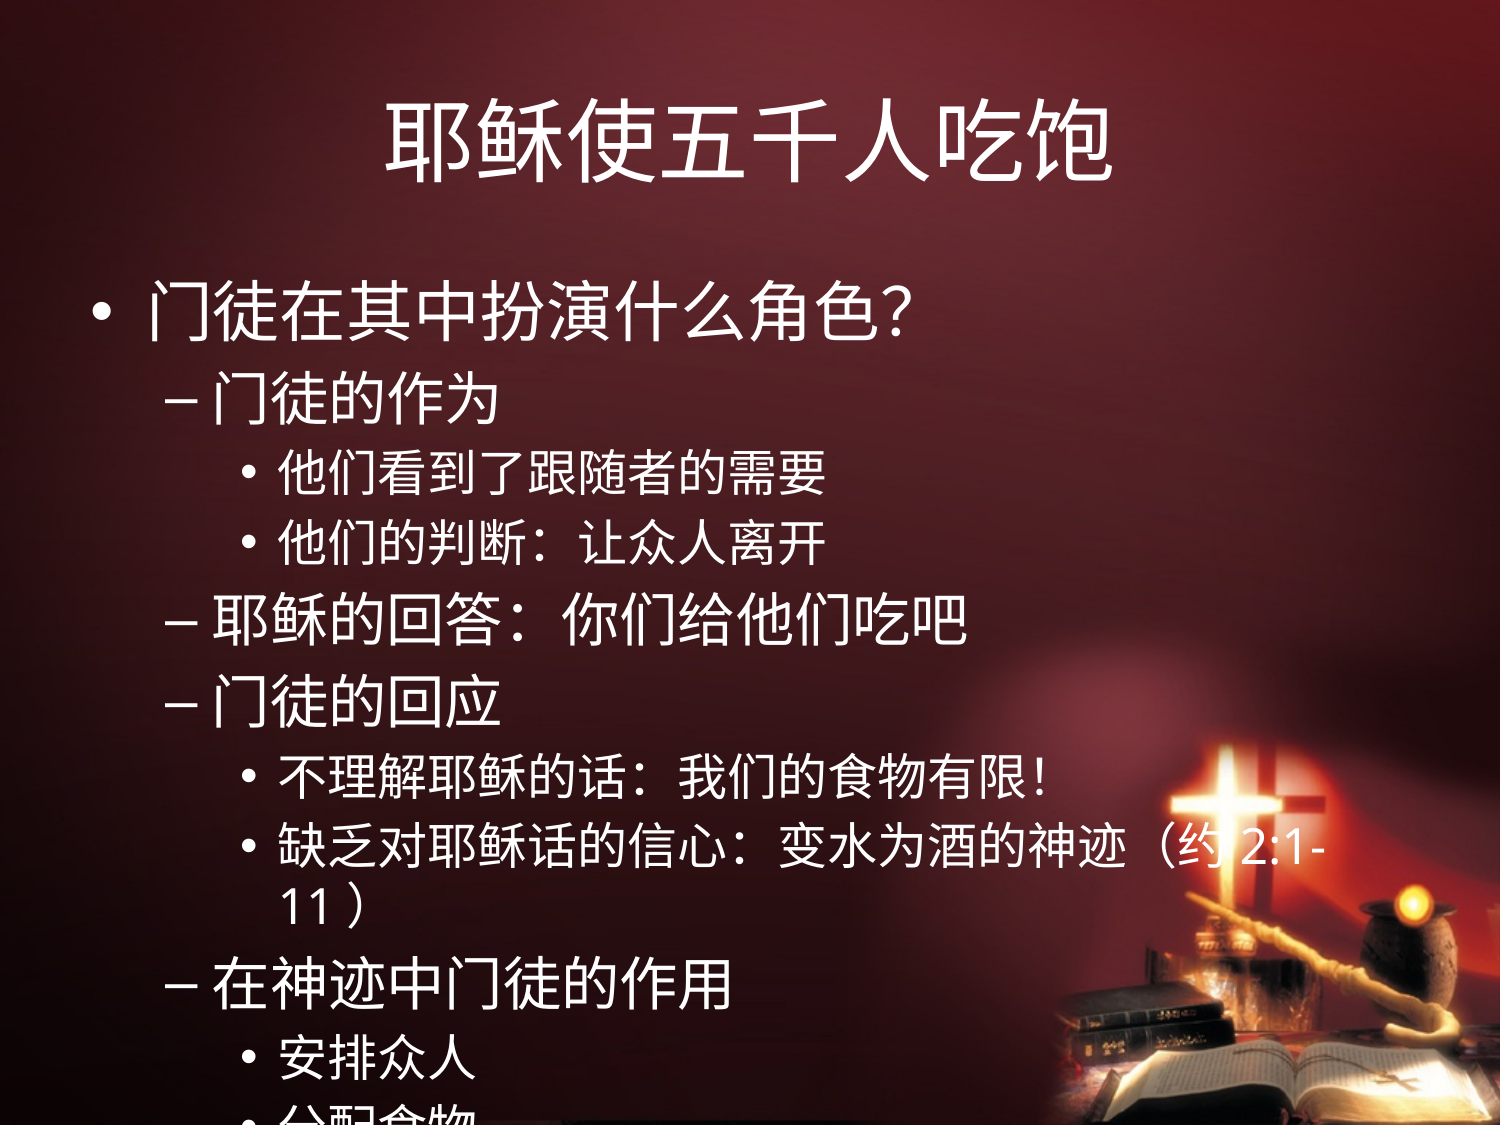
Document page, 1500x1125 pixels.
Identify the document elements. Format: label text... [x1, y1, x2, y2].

picture [0, 0, 1500, 1125]
list 门徒在其中扮演什么角色？ 门徒的作为 他们看到了跟随者的需要 他们的判断：让众人离开 耶稣的回答：你们给他们吃吧 门徒的回应 不理解耶稣的话：我们的食物有限！ 缺乏对耶稣话的信心：变水为酒的神迹（约2:1-11） 在神迹中门徒的作用 安排众人 分配食物 [75, 262, 1425, 1005]
title 耶稣使五千人吃饱 [75, 45, 1425, 233]
